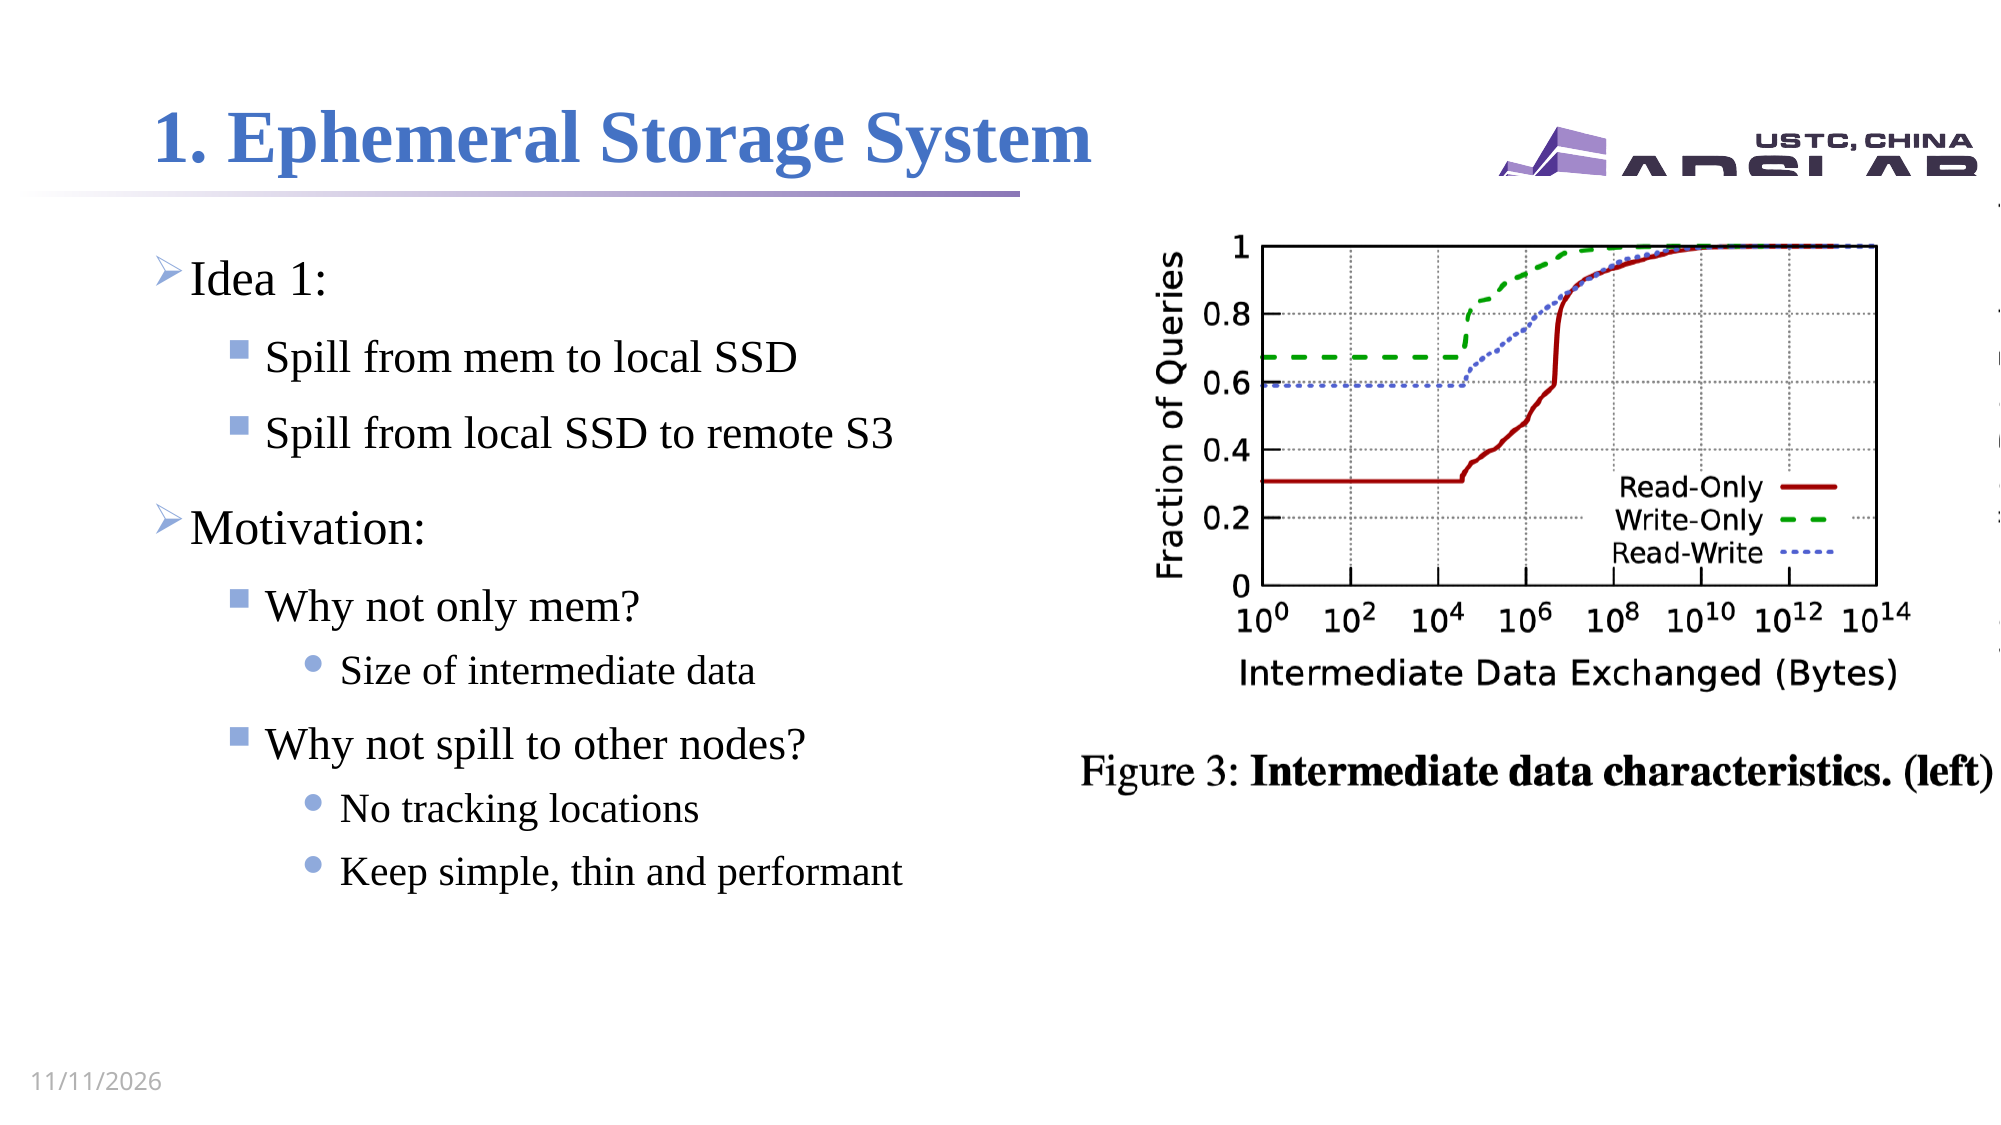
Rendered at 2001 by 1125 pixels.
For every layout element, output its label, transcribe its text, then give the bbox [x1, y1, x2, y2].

list Idea 1: Spill from mem to local SSD Spill from local SSD to remote S3 Motivation: Why not only mem? Size of intermediate data Why not spill to other nodes? No tracking locations Keep simple, thin and performant [137, 226, 1863, 1014]
title 1. Ephemeral Storage System [137, 59, 1863, 187]
picture [1020, 124, 2000, 806]
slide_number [14, 1052, 465, 1113]
